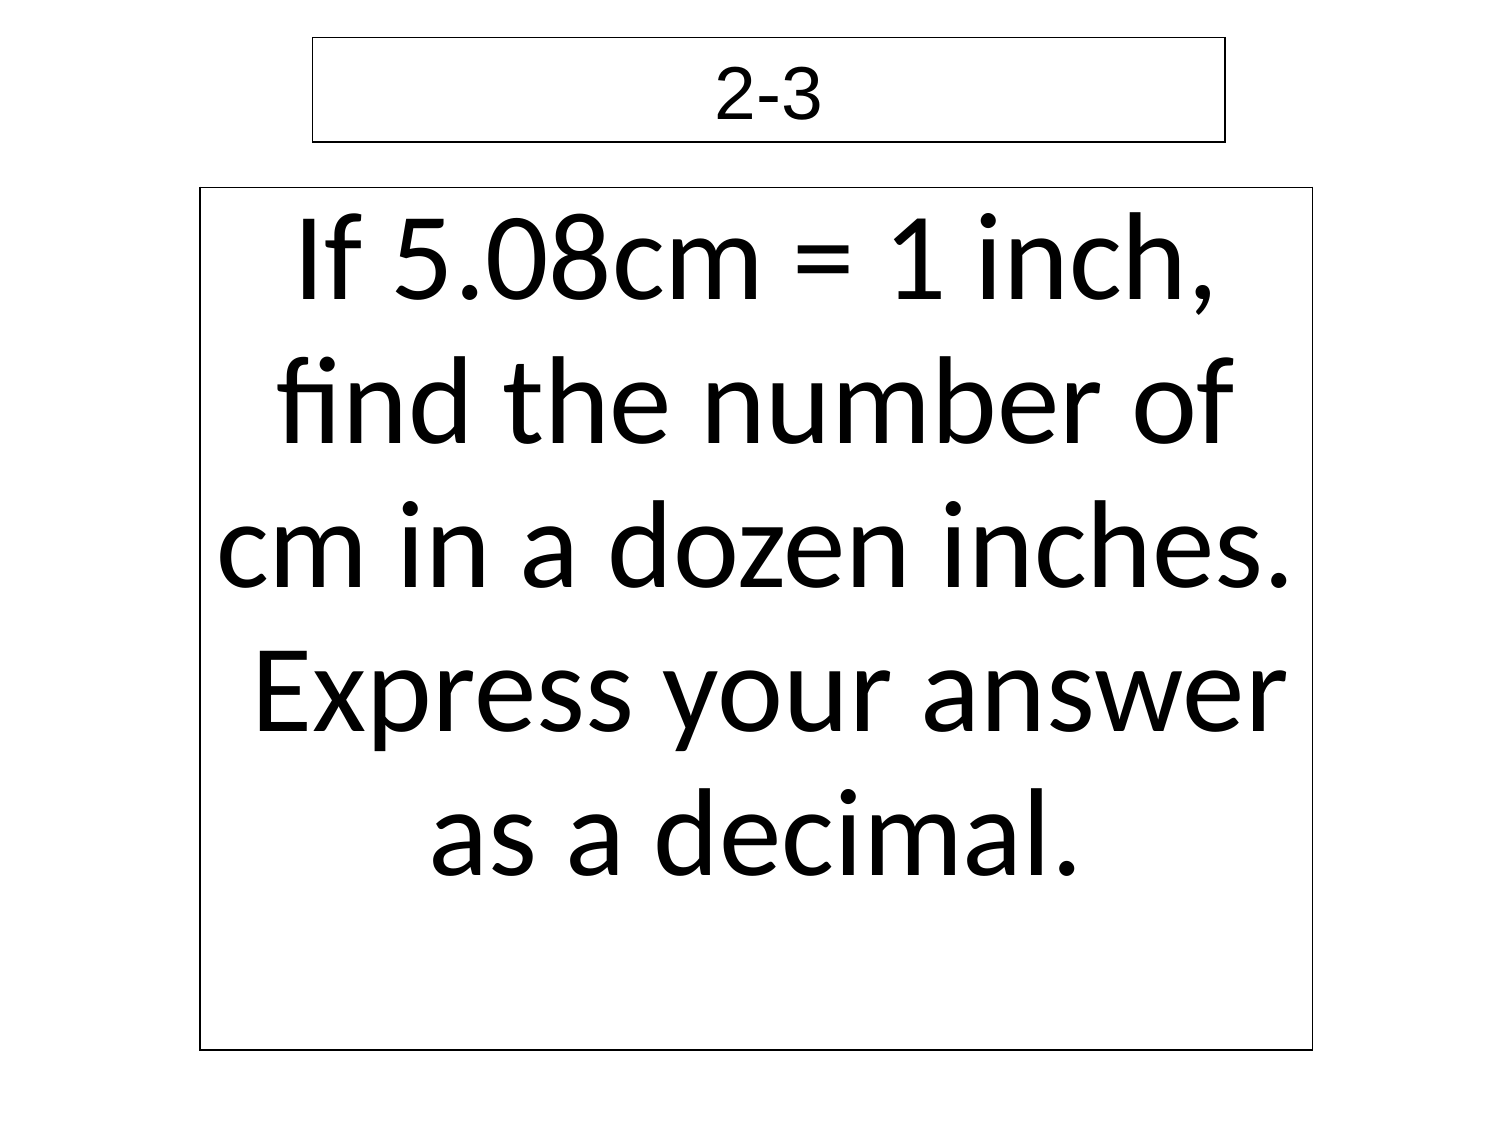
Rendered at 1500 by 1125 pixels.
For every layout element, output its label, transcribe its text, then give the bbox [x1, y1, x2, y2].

table_header If 5.08cm = 1 inch, find the number of cm in a dozen inches. Express your answer as a decimal. [201, 188, 1312, 1049]
text_box 2-3 [312, 37, 1225, 143]
